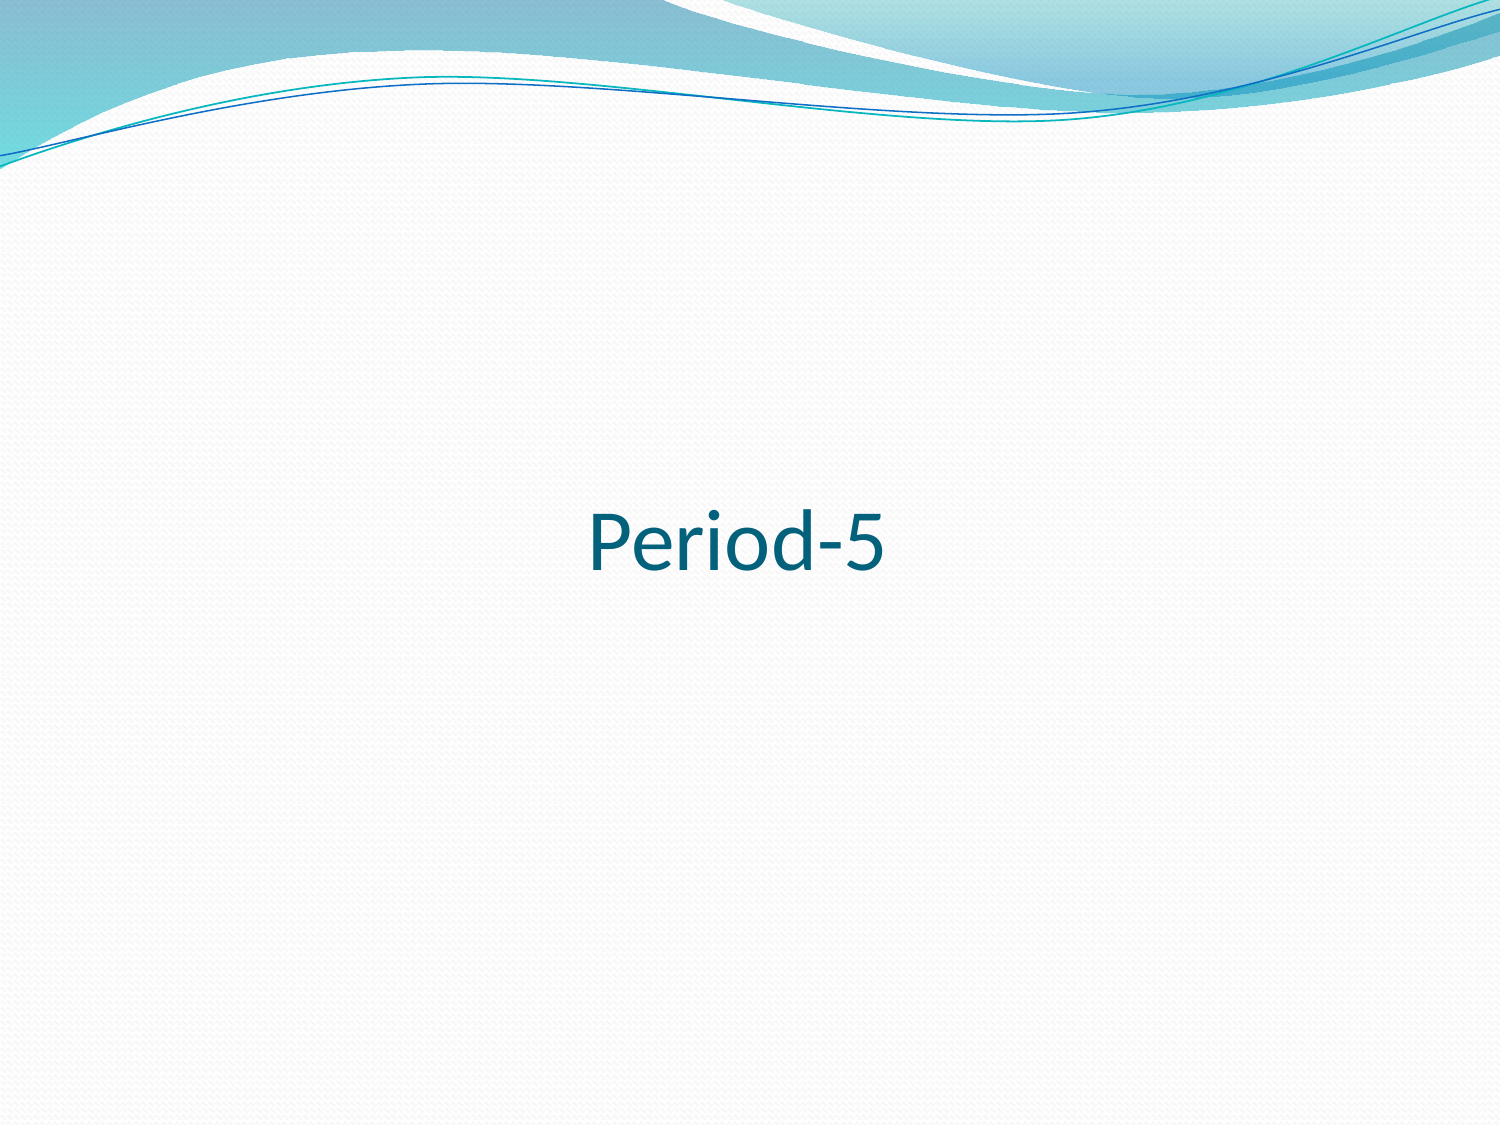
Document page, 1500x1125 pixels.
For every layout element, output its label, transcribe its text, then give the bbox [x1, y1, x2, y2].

title Period-5 [587, 474, 950, 588]
